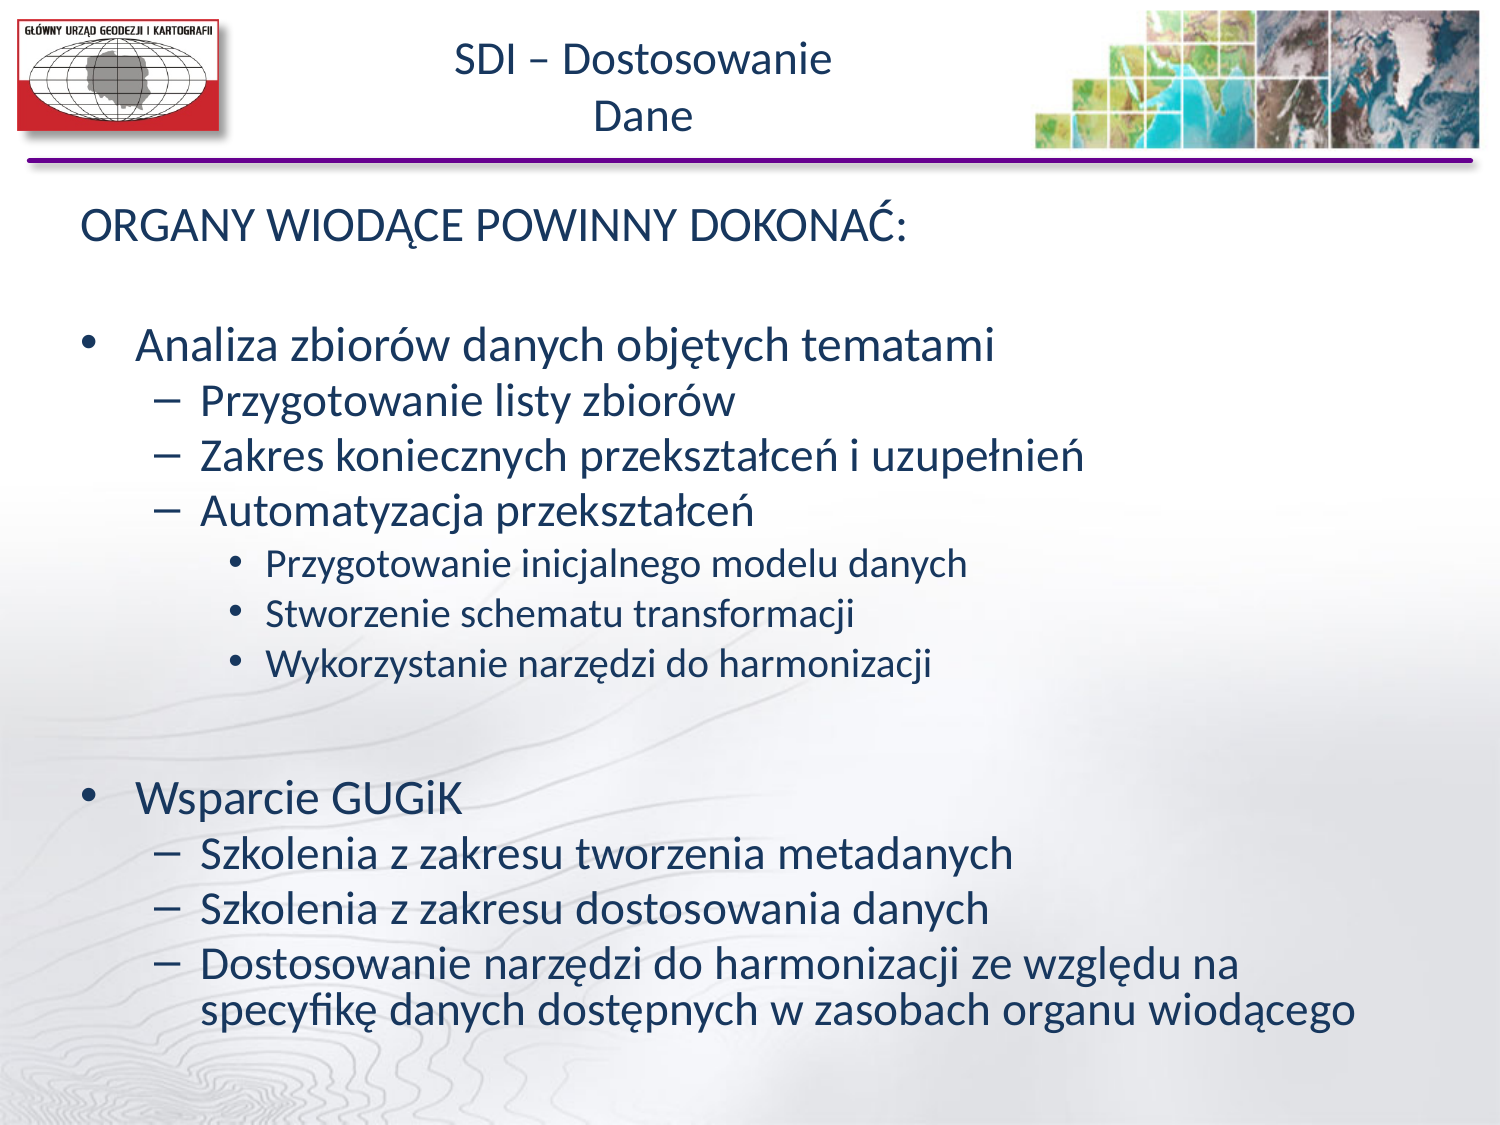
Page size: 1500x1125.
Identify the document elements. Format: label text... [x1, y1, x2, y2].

title SDI – Dostosowanie Dane [253, 19, 1034, 149]
list ORGANY WIODĄCE POWINNY DOKONAĆ: Analiza zbiorów danych objętych tematami Przygotowanie listy zbiorów Zakres koniecznych przekształceń i uzupełnień Automatyzacja przekształceń Przygotowanie inicjalnego modelu danych Stworzenie schematu transformacji Wykorzystanie narzędzi do harmonizacji Wsparcie GUGiK Szkolenia z zakresu tworzenia metadanych Szkolenia z zakresu dostosowania danych Dostosowanie narzędzi do harmonizacji ze względu na specyfikę danych dostępnych w zasobach organu wiodącego [64, 196, 1415, 1047]
picture [0, 0, 1500, 1125]
